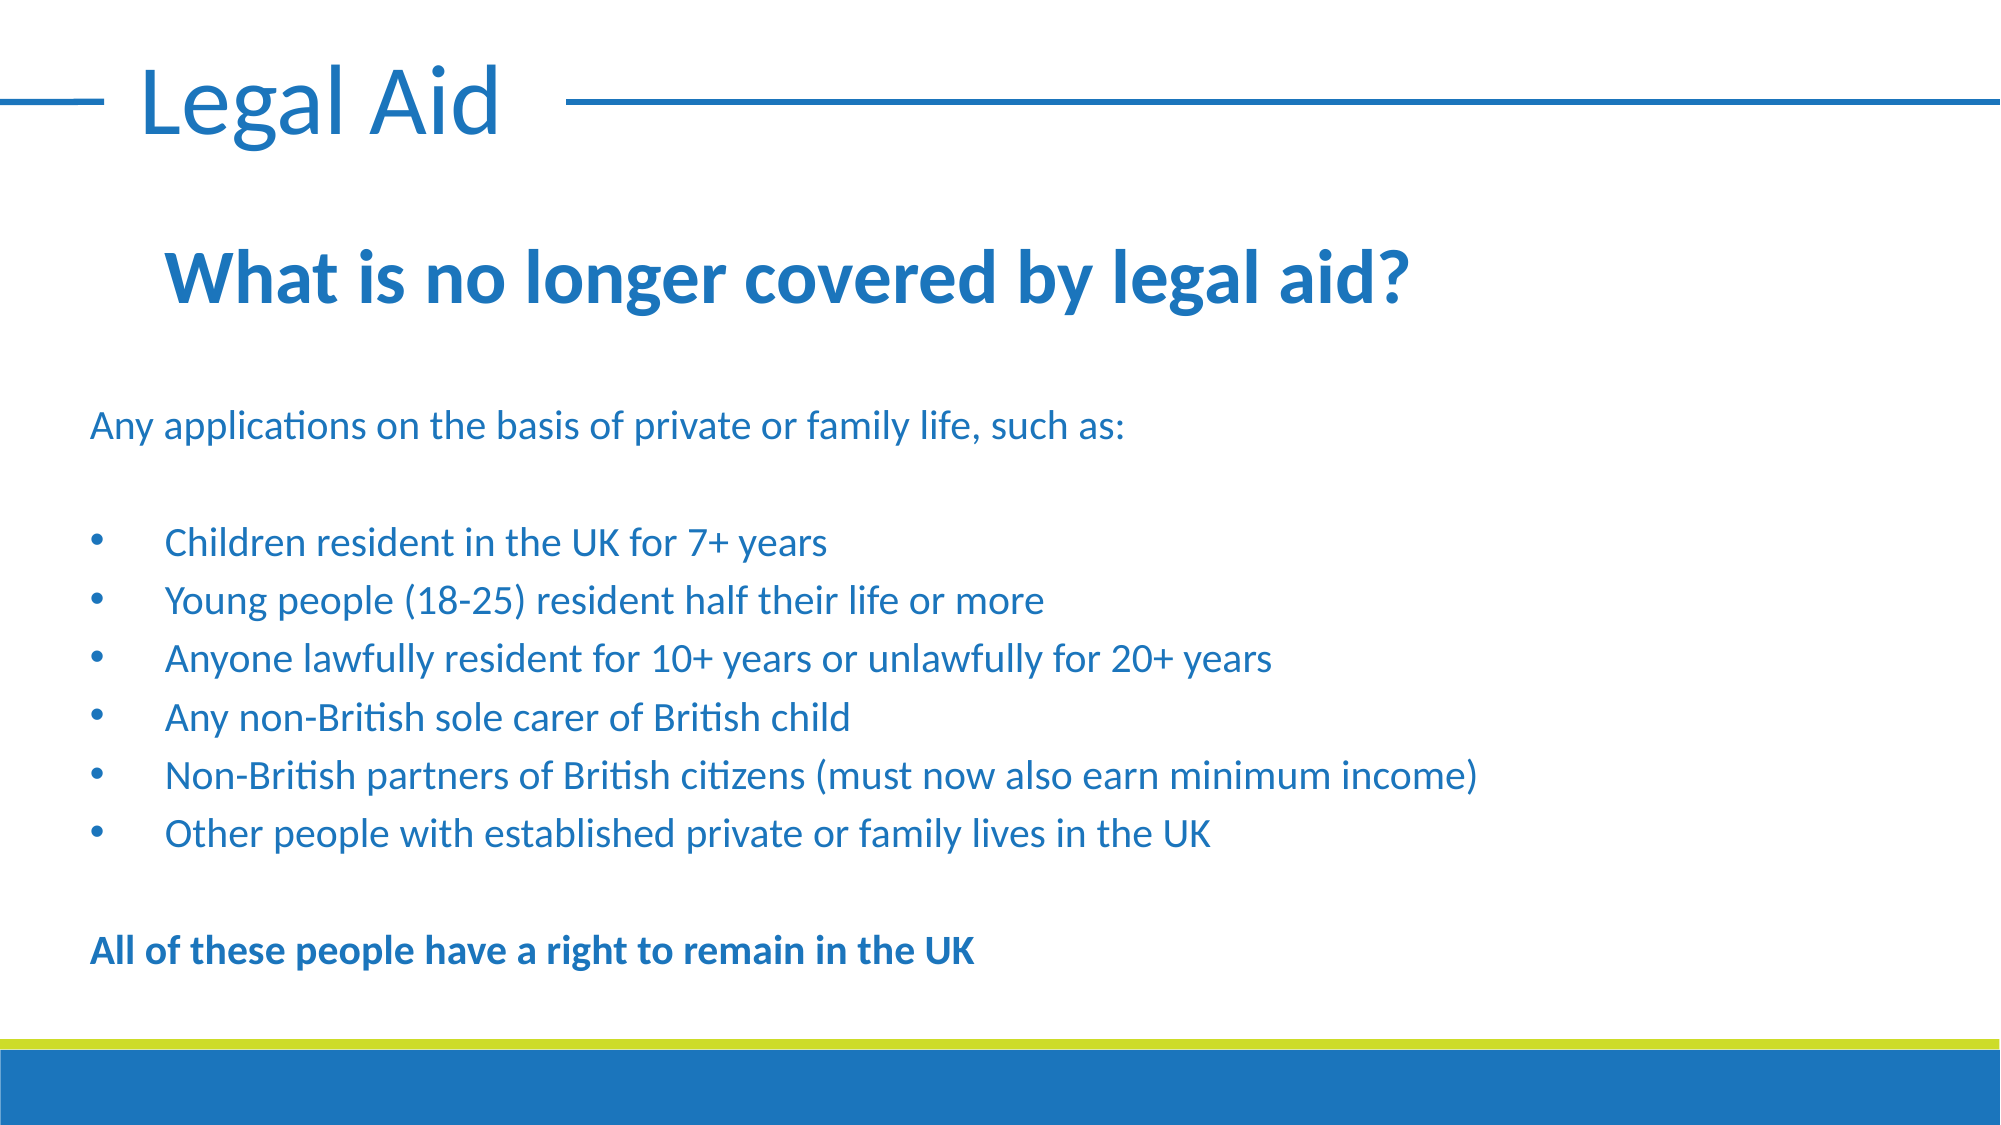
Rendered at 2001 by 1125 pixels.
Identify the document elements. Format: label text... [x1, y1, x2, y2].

text_box Legal Aid [125, 27, 1232, 162]
text_box [74, 467, 1924, 1005]
text_box What is no longer covered by legal aid? [74, 219, 1924, 467]
text_box Any applications on the basis of private or family life, such as: Children resident in the UK for 7+ years Young people (18-25) resident half their life or more Anyone lawfully resident for 10+ years or unlawfully for 20+ years Any non-British sole carer of British child Non-British partners of British citizens (must now also earn minimum income) Other people with established private or family lives in the UK All of these people have a right to remain in the UK [75, 390, 1869, 981]
